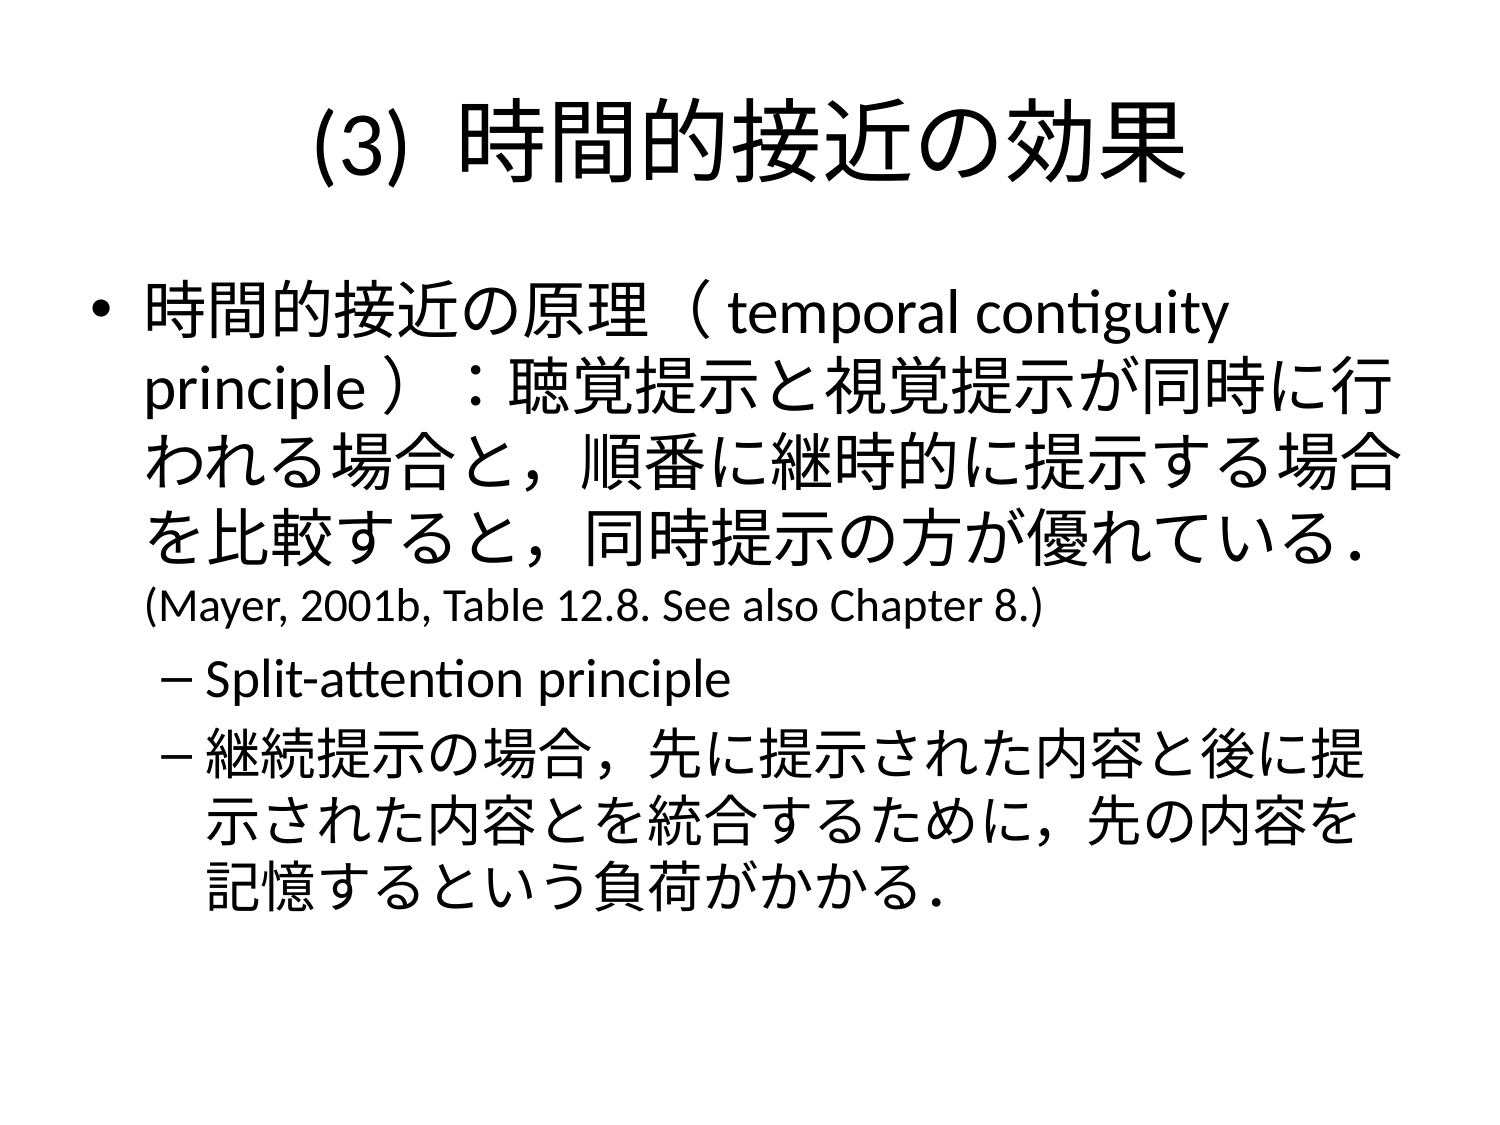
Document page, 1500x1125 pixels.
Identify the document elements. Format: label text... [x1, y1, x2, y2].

title (3) 時間的接近の効果 [75, 45, 1425, 233]
list 時間的接近の原理（temporal contiguity principle）：聴覚提示と視覚提示が同時に行われる場合と，順番に継時的に提示する場合を比較すると，同時提示の方が優れている． (Mayer, 2001b, Table 12.8. See also Chapter 8.) Split-attention principle 継続提示の場合，先に提示された内容と後に提示された内容とを統合するために，先の内容を記憶するという負荷がかかる． [75, 262, 1425, 1005]
